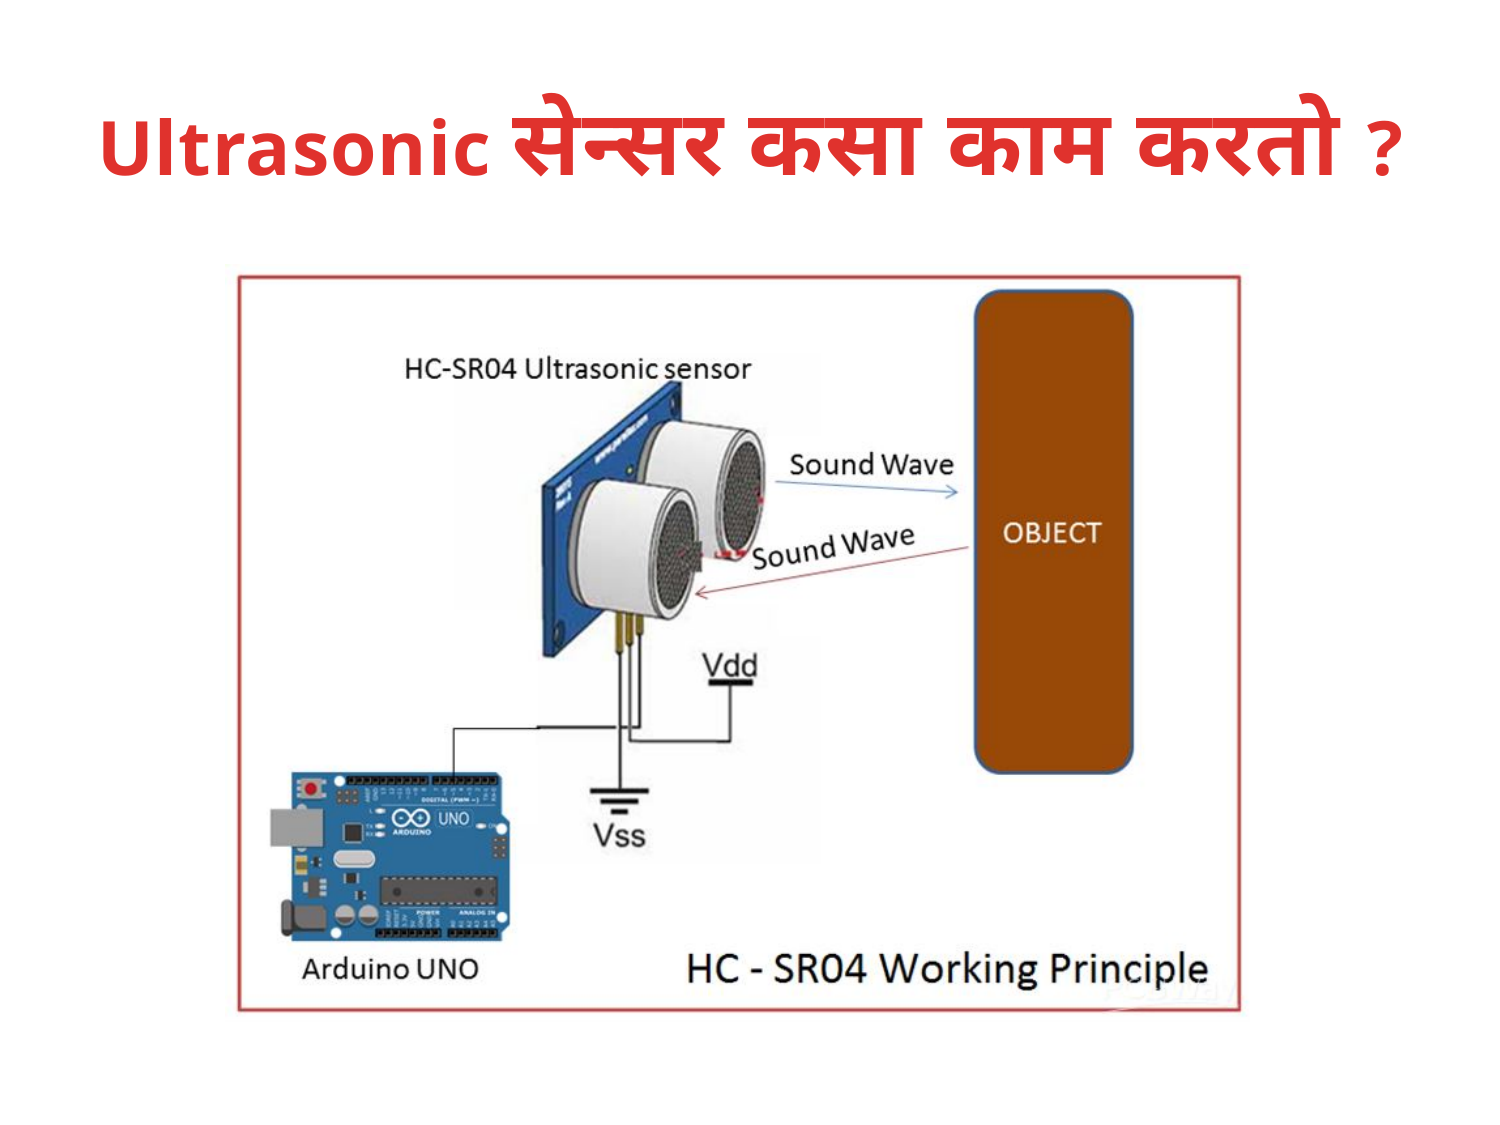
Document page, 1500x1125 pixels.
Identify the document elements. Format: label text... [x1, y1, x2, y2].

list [224, 264, 1251, 1022]
title Ultrasonic सेन्सर कसा काम करतो ? [75, 45, 1425, 233]
